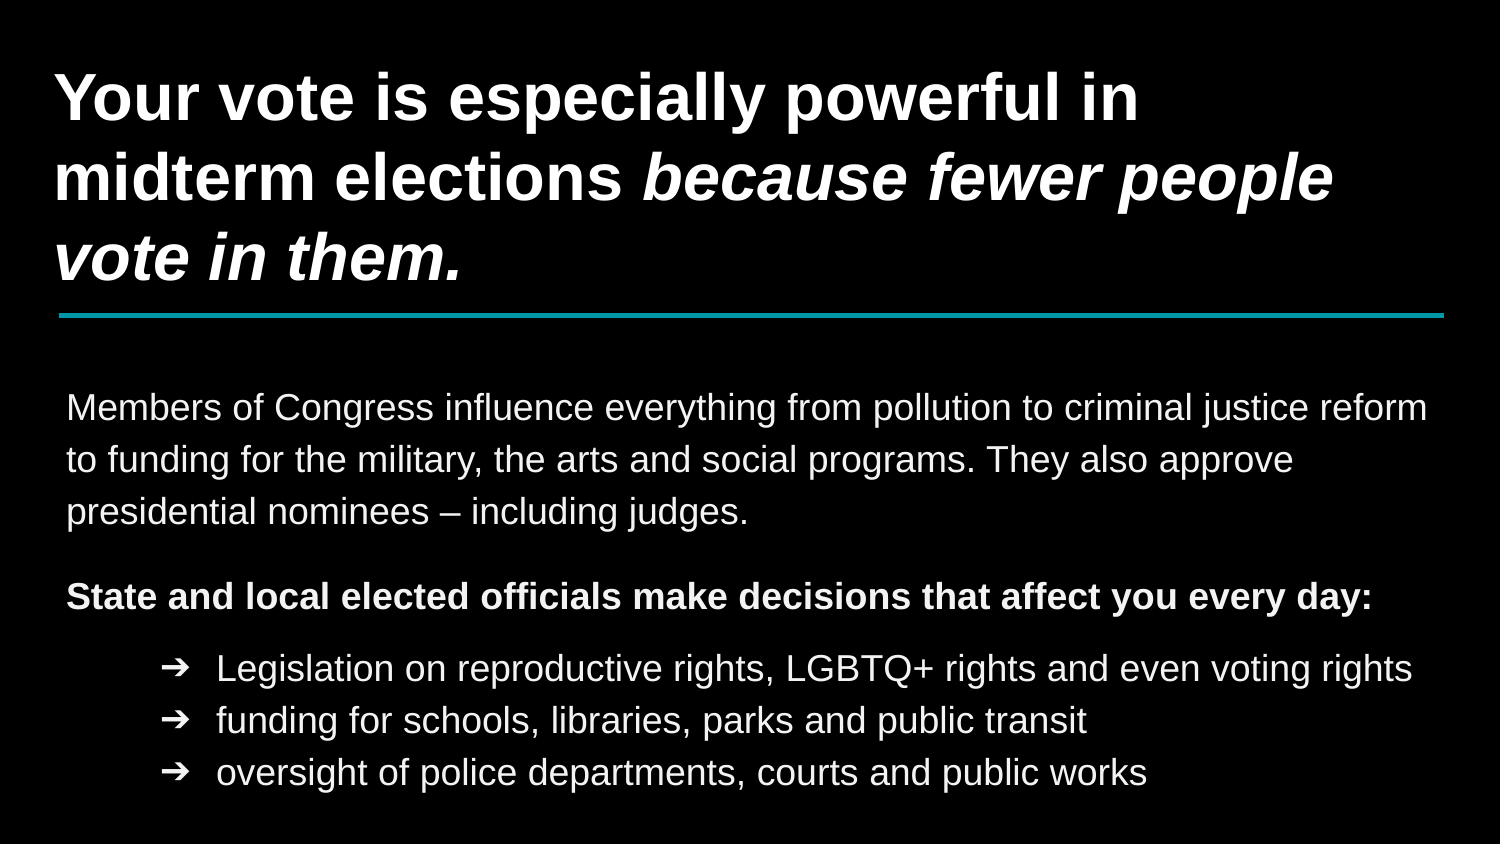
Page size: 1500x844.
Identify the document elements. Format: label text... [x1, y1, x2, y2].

list Members of Congress influence everything from pollution to criminal justice reform to funding for the military, the arts and social programs. They also approve presidential nominees – including judges. State and local elected officials make decisions that affect you every day: Legislation on reproductive rights, LGBTQ+ rights and even voting rights funding for schools, libraries, parks and public transit oversight of police departments, courts and public works [51, 361, 1449, 804]
title Your vote is especially powerful in midterm elections because fewer people vote in them. [38, 39, 1428, 291]
